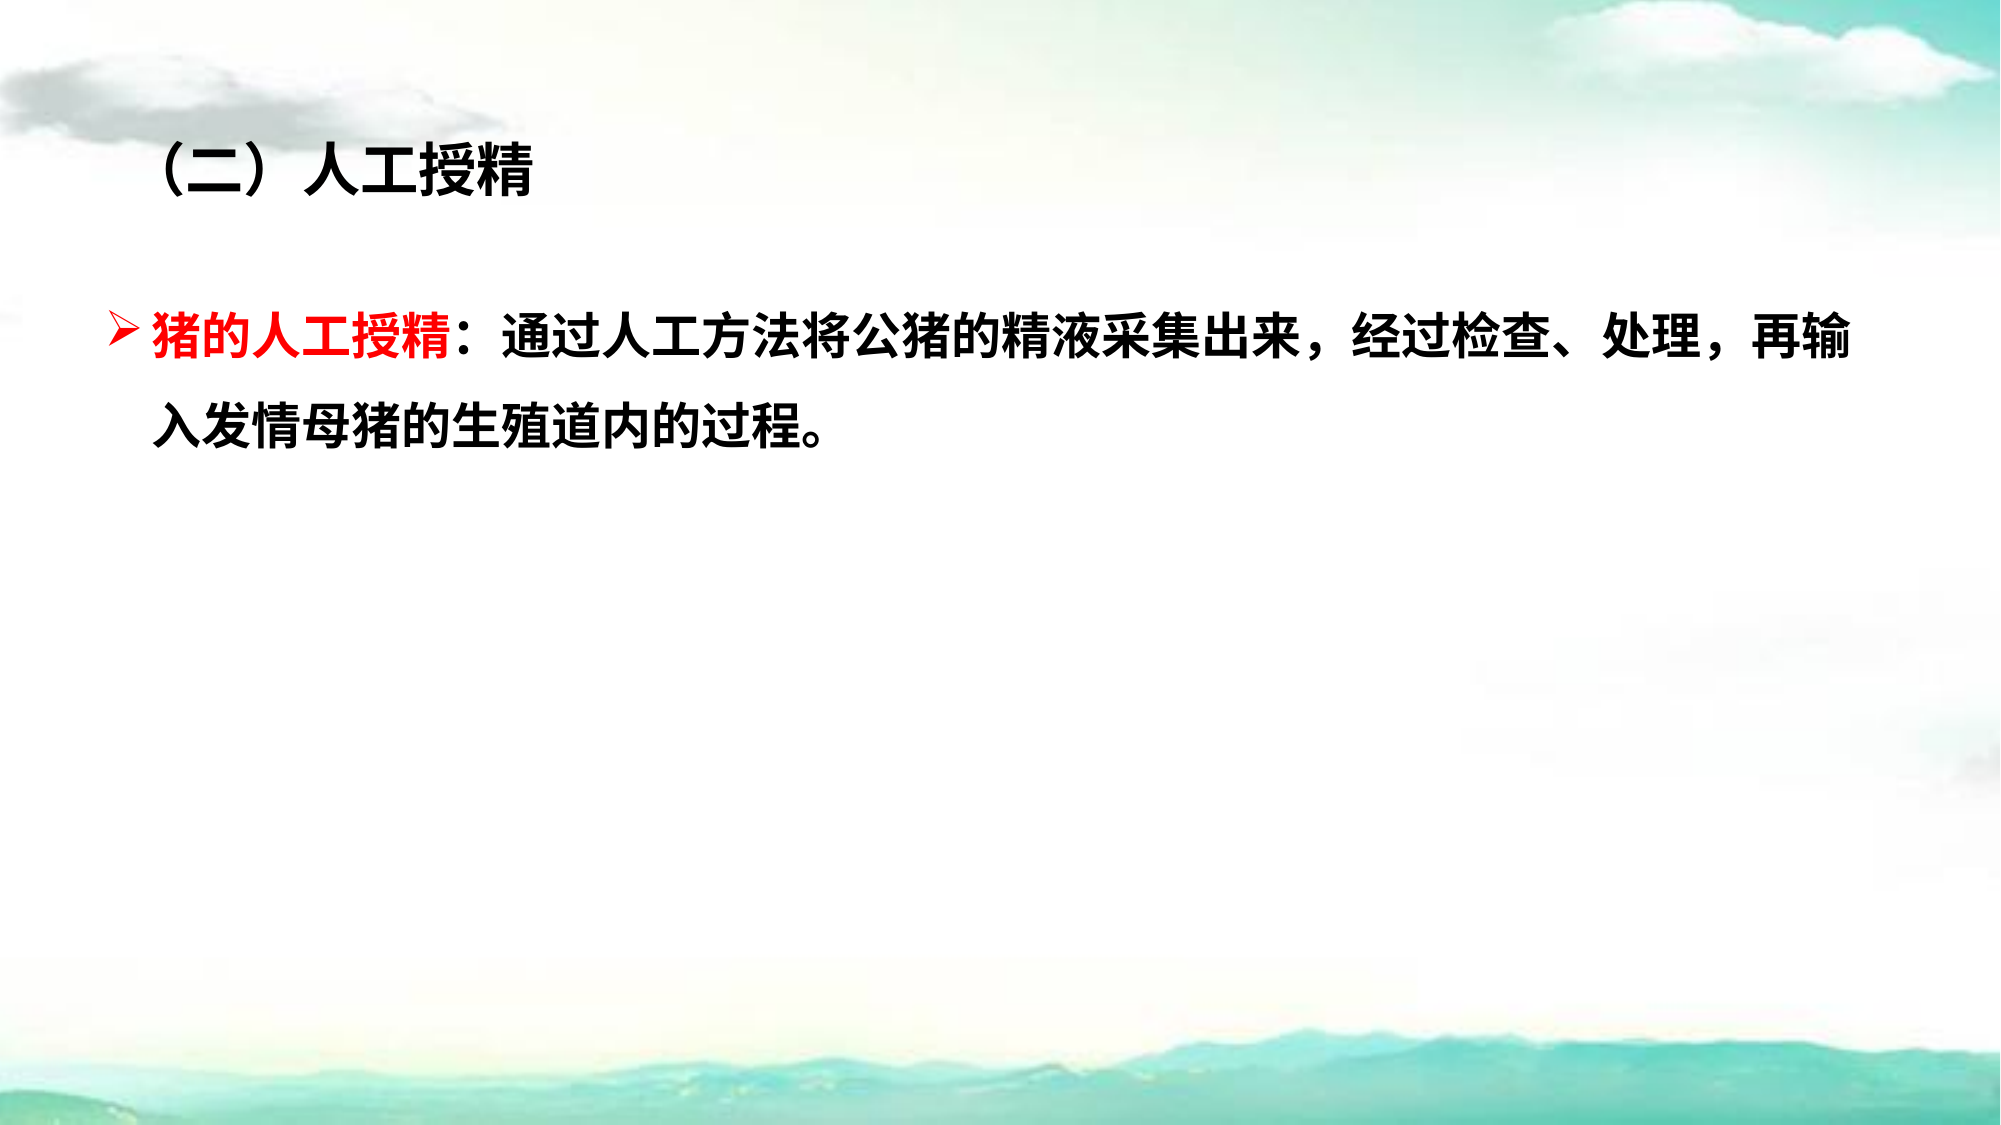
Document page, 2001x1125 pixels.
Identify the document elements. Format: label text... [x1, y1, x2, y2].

text_box 猪的人工授精：通过人工方法将公猪的精液采集出来，经过检查、处理，再输入发情母猪的生殖道内的过程。 [89, 266, 1915, 462]
picture [0, 0, 2001, 1125]
text_box （二）人工授精 [112, 125, 551, 211]
